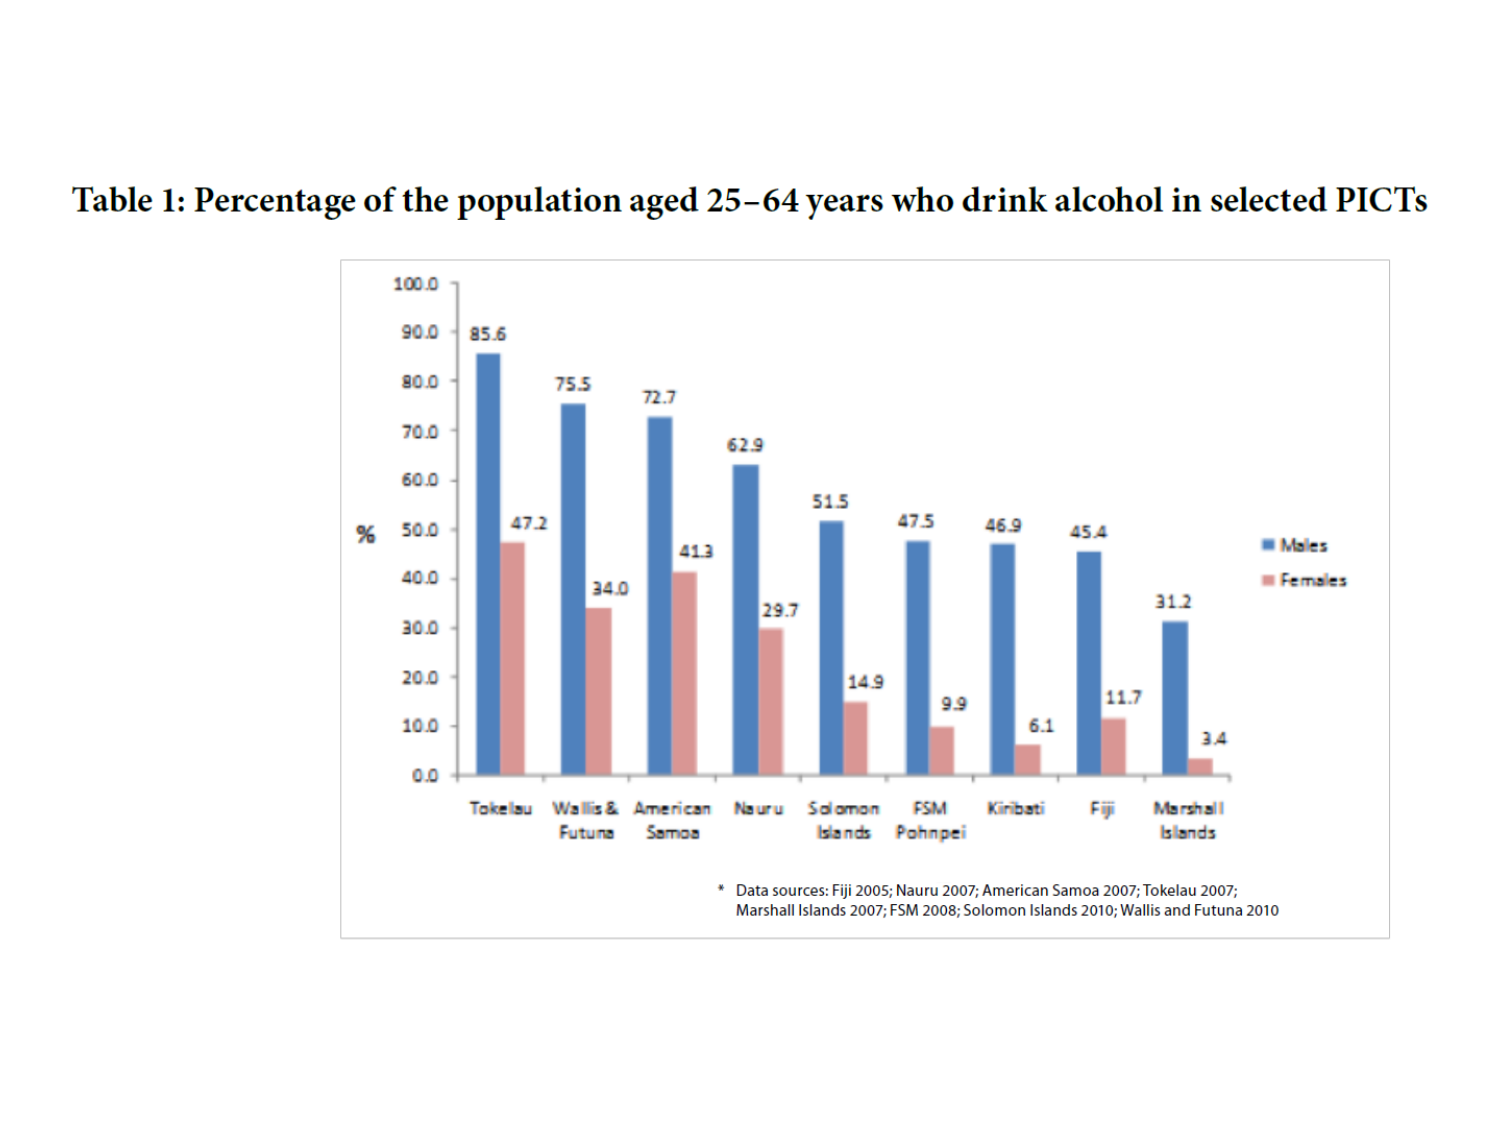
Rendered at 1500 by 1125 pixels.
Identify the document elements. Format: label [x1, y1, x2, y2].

picture [63, 175, 1437, 950]
